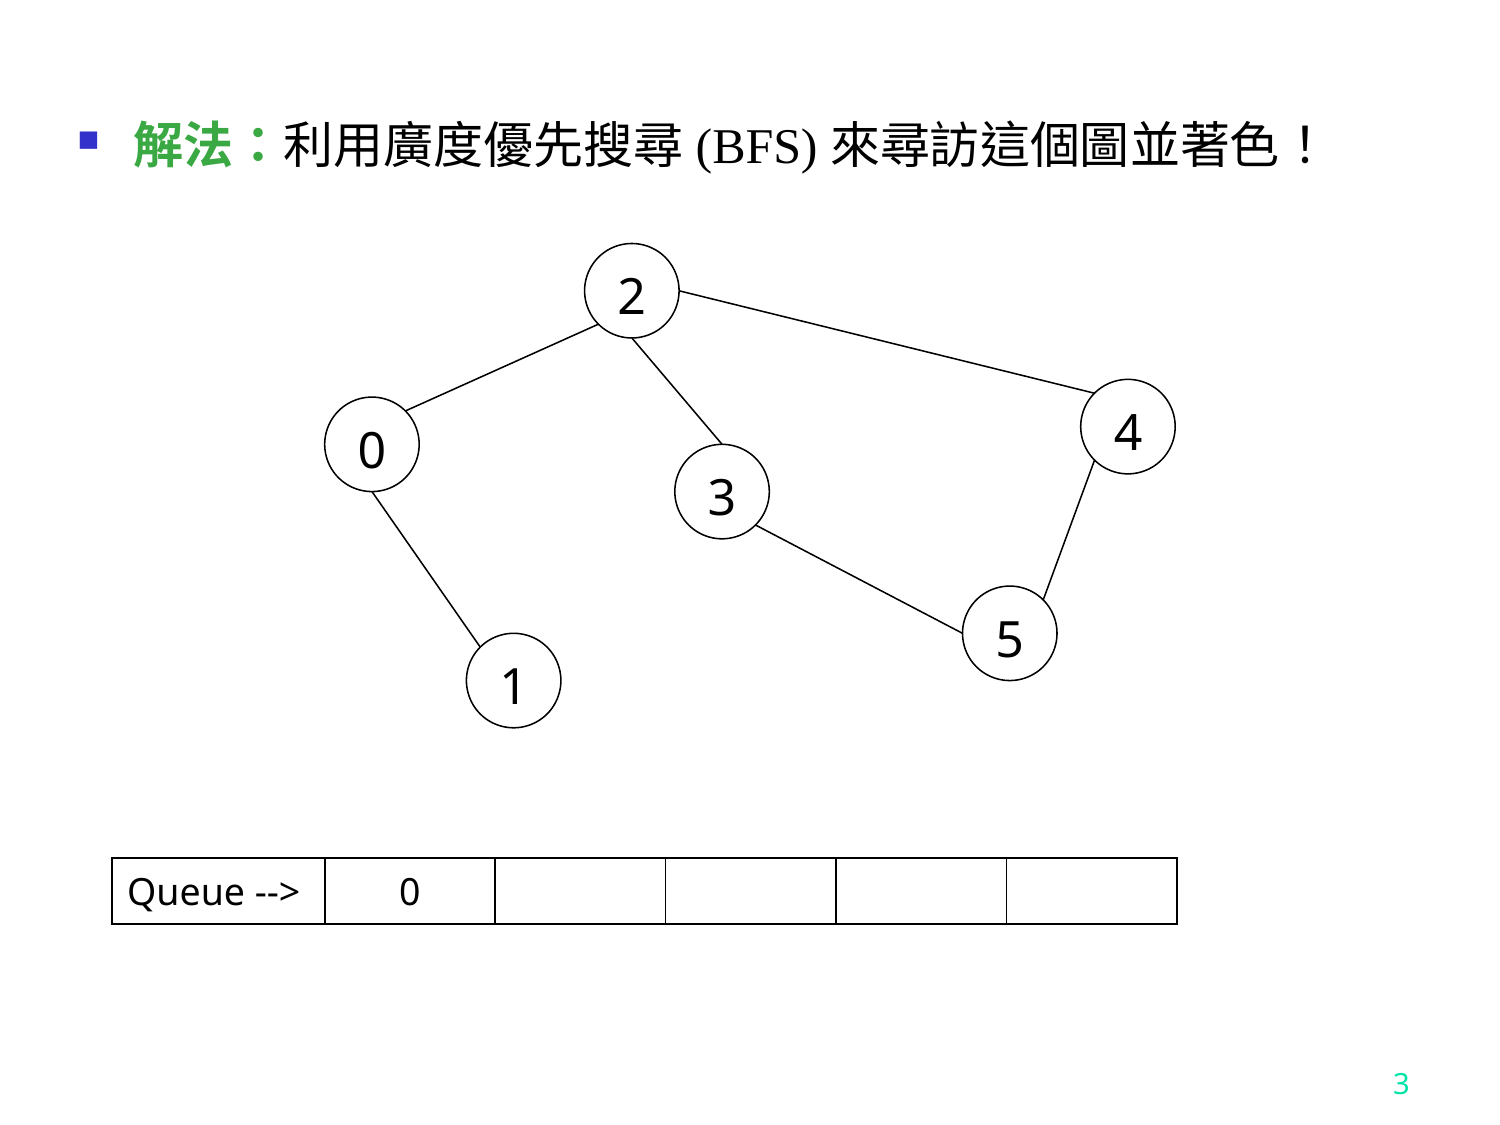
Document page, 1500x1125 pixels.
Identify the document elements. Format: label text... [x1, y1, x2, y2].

table_header [496, 859, 665, 923]
table_header [837, 859, 1006, 923]
text_box 4 [1080, 379, 1176, 474]
table_header [666, 859, 835, 923]
table_header [1007, 859, 1176, 923]
text_box 1 [466, 633, 561, 728]
text_box 2 [584, 243, 680, 338]
slide_number 3 [1112, 1037, 1426, 1113]
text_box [371, 491, 481, 648]
text_box 3 [674, 444, 770, 539]
list 解法：利用廣度優先搜尋(BFS)來尋訪這個圖並著色！ [62, 112, 1388, 220]
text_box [405, 323, 599, 412]
table_header 0 [326, 859, 494, 923]
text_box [678, 290, 1095, 394]
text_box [1043, 459, 1095, 601]
text_box 0 [324, 397, 420, 492]
text_box 5 [963, 586, 1058, 681]
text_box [631, 337, 723, 445]
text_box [755, 524, 963, 634]
table_header Queue --> [113, 859, 324, 923]
